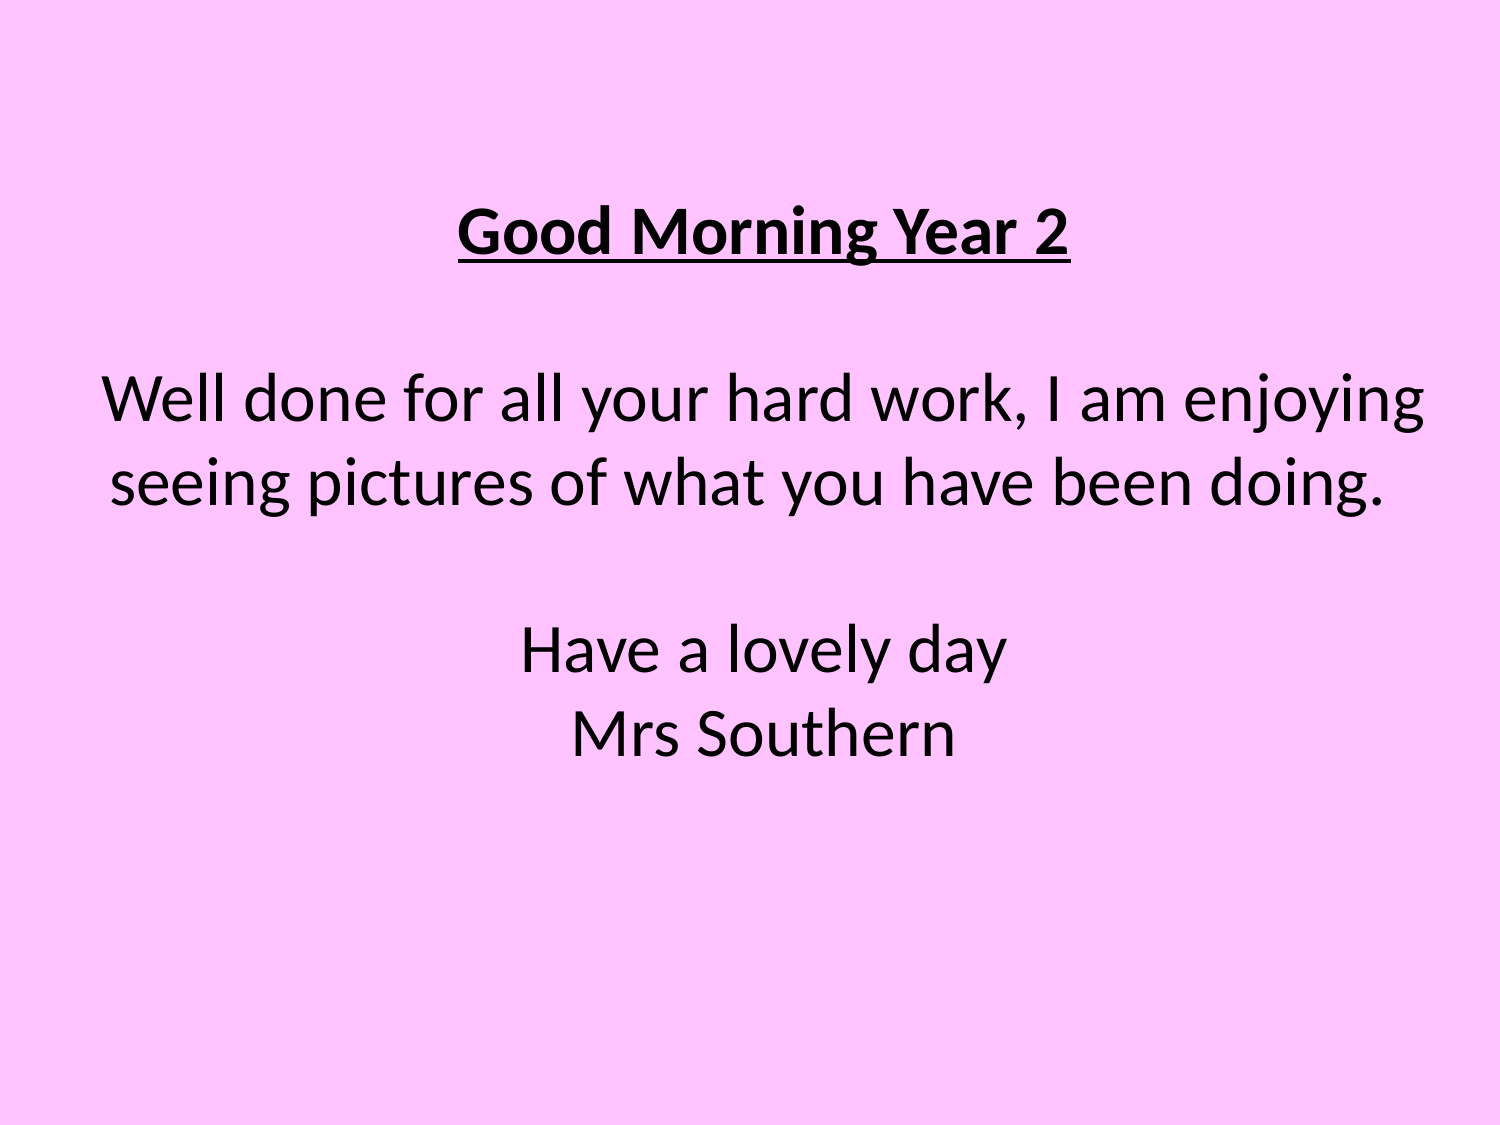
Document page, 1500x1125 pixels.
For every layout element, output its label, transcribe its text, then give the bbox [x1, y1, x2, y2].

title Good Morning Year 2 Well done for all your hard work, I am enjoying seeing pictures of what you have been doing. Have a lovely day Mrs Southern [28, 171, 1500, 1034]
